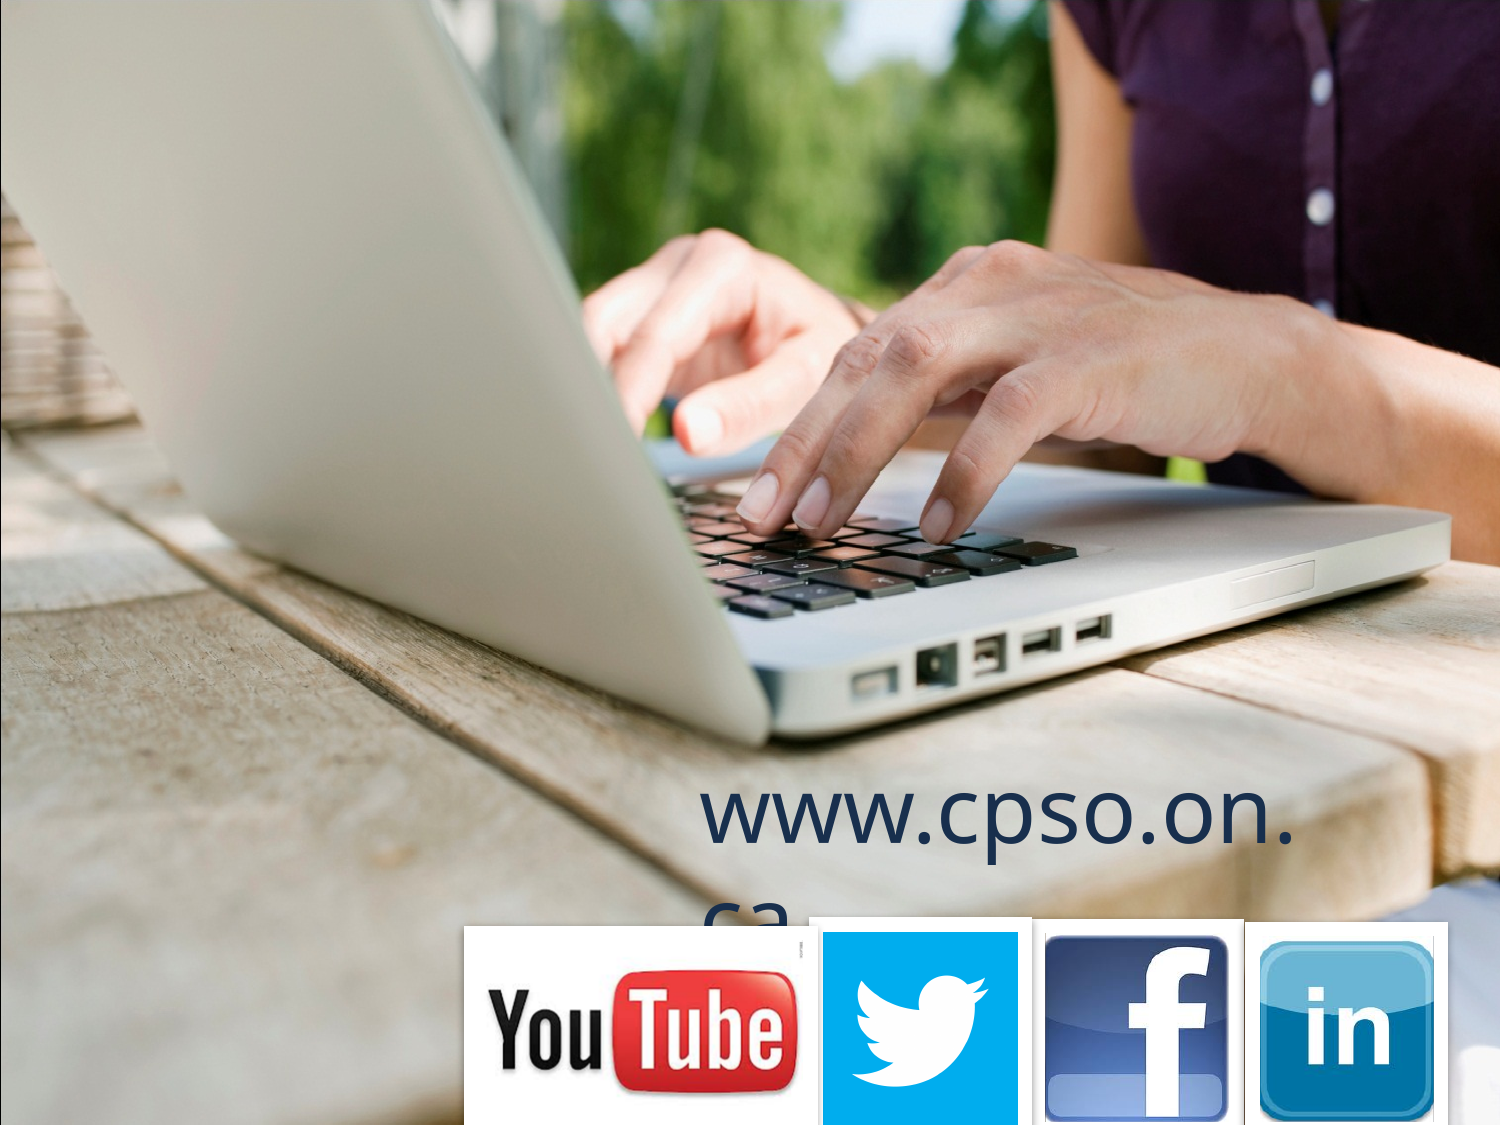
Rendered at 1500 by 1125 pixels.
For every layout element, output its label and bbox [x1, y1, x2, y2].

picture [856, 976, 986, 1086]
picture [0, 0, 1500, 1125]
list [1045, 932, 1230, 1123]
